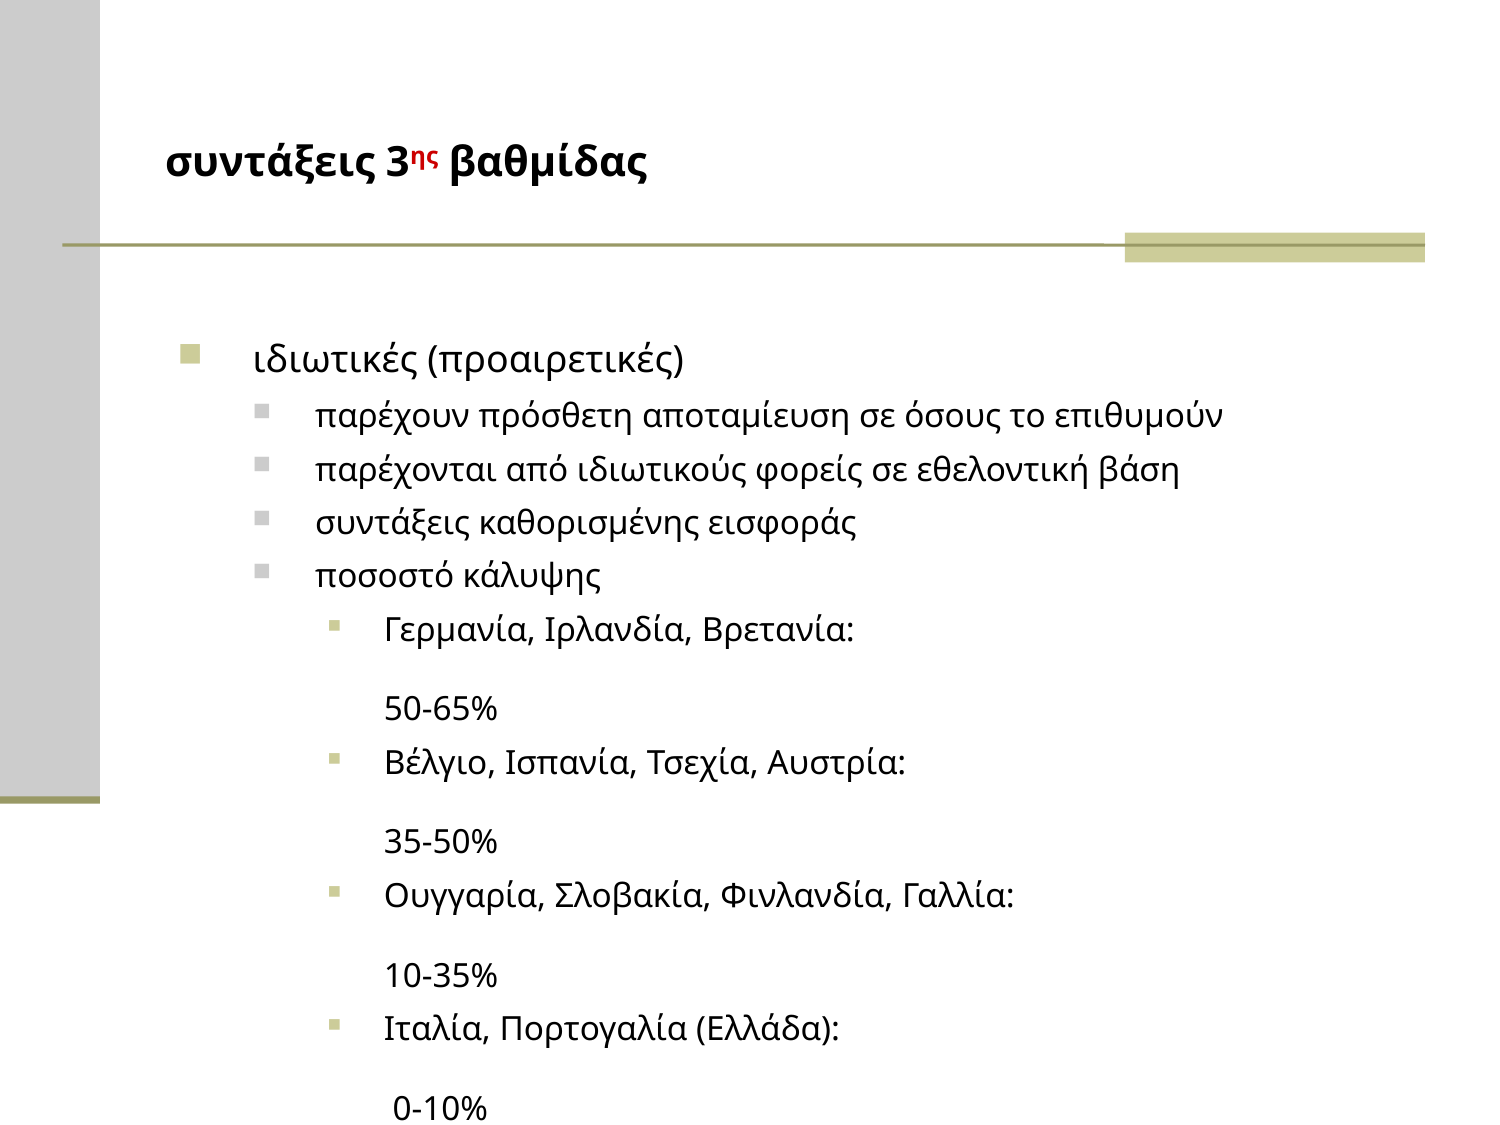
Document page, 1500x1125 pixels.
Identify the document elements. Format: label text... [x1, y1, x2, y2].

title συντάξεις 3ης βαθμίδας [150, 87, 1425, 233]
list ιδιωτικές (προαιρετικές) παρέχουν πρόσθετη αποταμίευση σε όσους το επιθυμούν παρέχονται από ιδιωτικούς φορείς σε εθελοντική βάση συντάξεις καθορισμένης εισφοράς ποσοστό κάλυψης Γερμανία, Ιρλανδία, Βρετανία: 50-65% Βέλγιο, Ισπανία, Τσεχία, Αυστρία: 35-50% Ουγγαρία, Σλοβακία, Φινλανδία, Γαλλία: 10-35% Ιταλία, Πορτογαλία (Ελλάδα): 0-10% [162, 267, 1421, 923]
